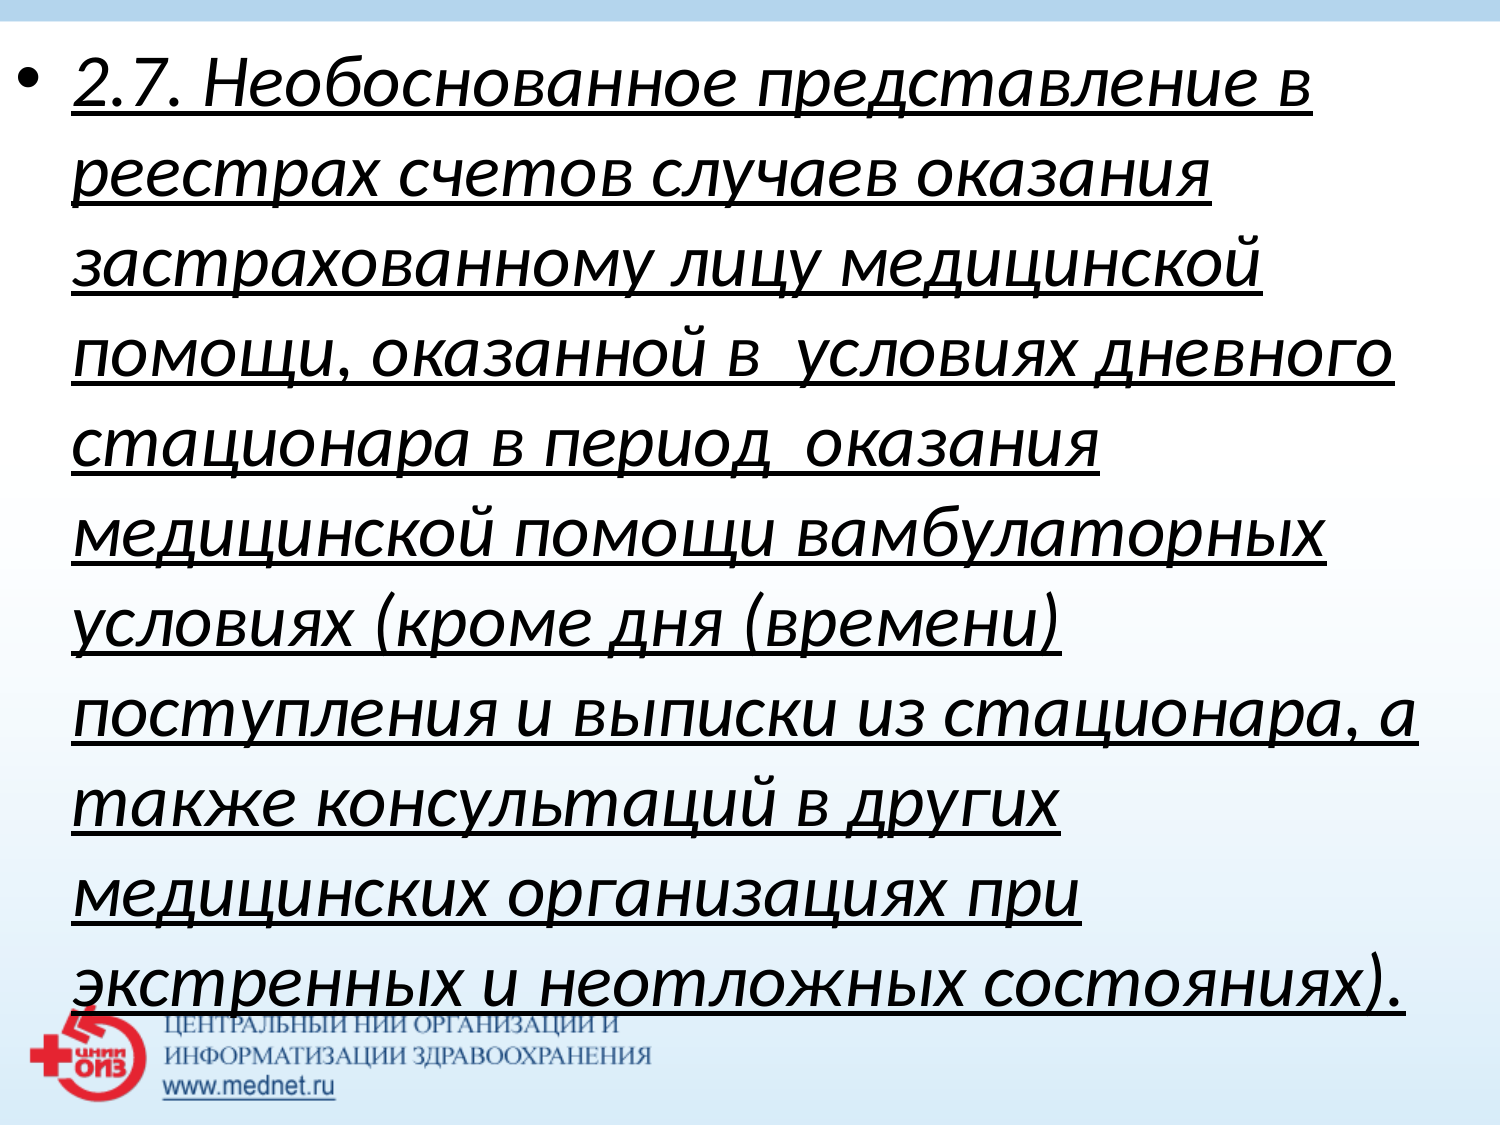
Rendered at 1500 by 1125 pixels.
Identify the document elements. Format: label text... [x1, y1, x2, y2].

list 2.7. Необоснованное представление в реестрах счетов случаев оказания застрахованному лицу медицинской помощи, оказанной в условиях дневного стационара в период оказания медицинской помощи вамбулаторных условиях (кроме дня (времени) поступления и выписки из стационара, а также консультаций в других медицинских организациях при экстренных и неотложных состояниях). [0, 23, 1500, 1005]
picture [0, 1005, 1500, 1125]
picture [0, 0, 1500, 23]
